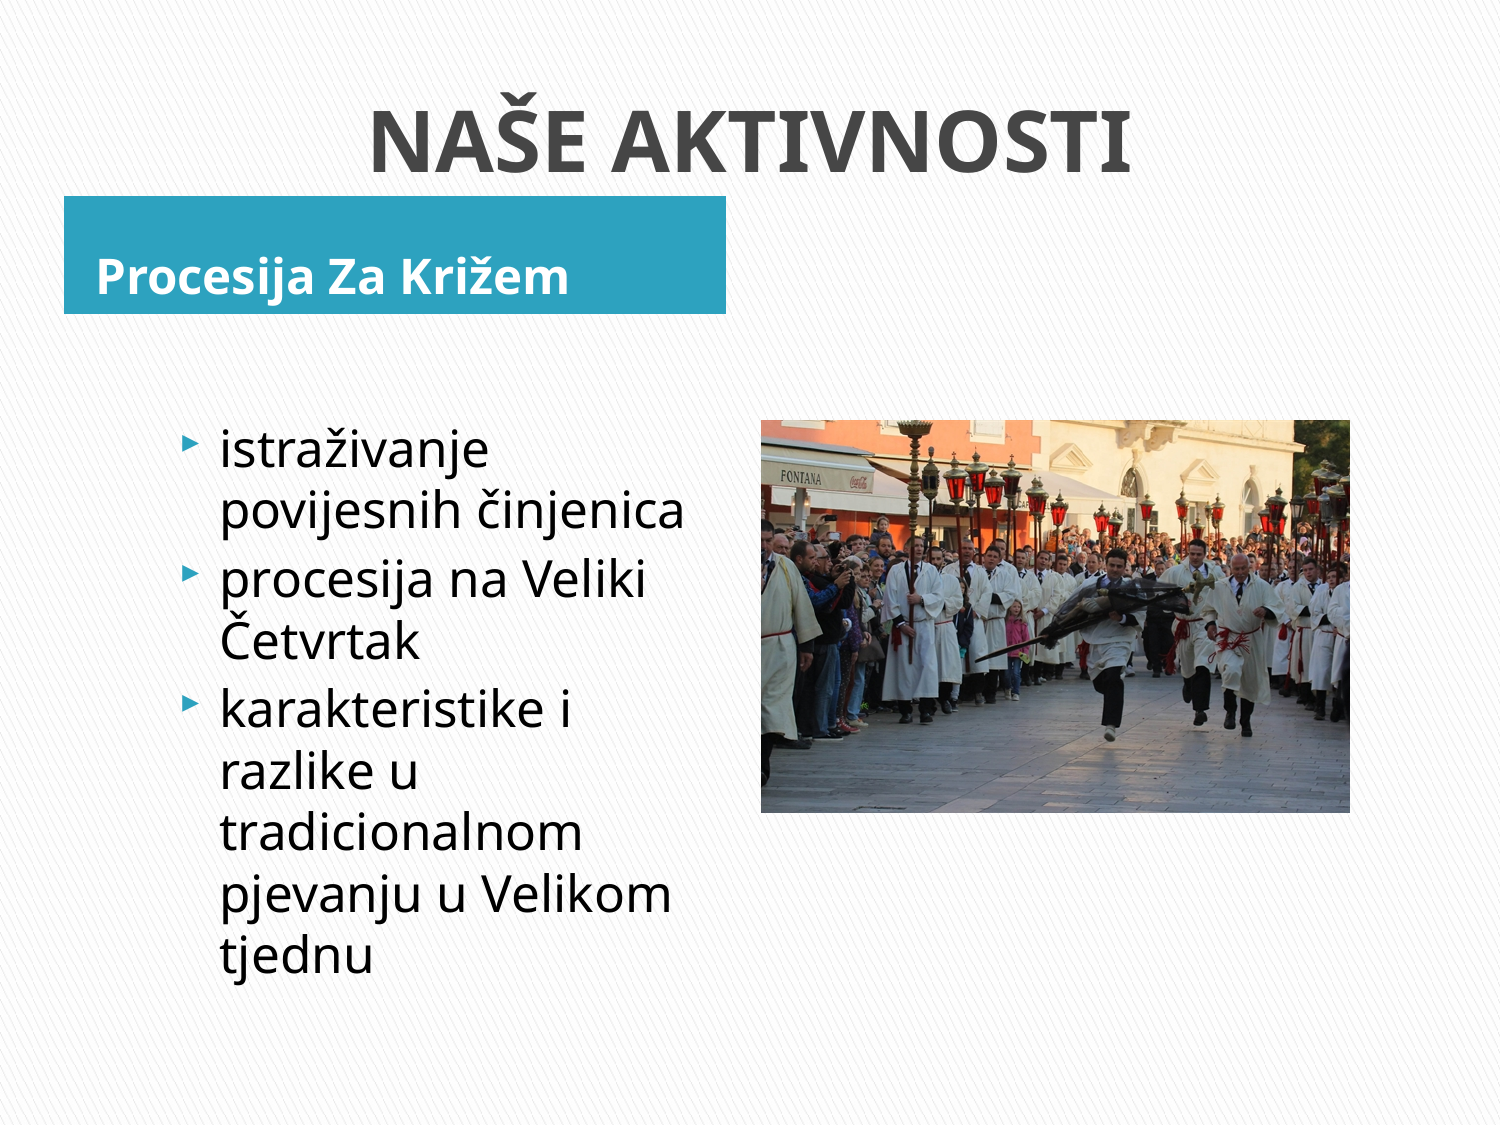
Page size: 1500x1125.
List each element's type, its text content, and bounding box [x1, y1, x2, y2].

list Procesija Za Križem [64, 196, 726, 314]
list istraživanje povijesnih činjenica procesija na Veliki Četvrtak karakteristike i razlike u tradicionalnom pjevanju u Velikom tjednu [147, 408, 736, 993]
title NAŠE AKTIVNOSTI [75, 44, 1425, 233]
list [761, 420, 1350, 813]
